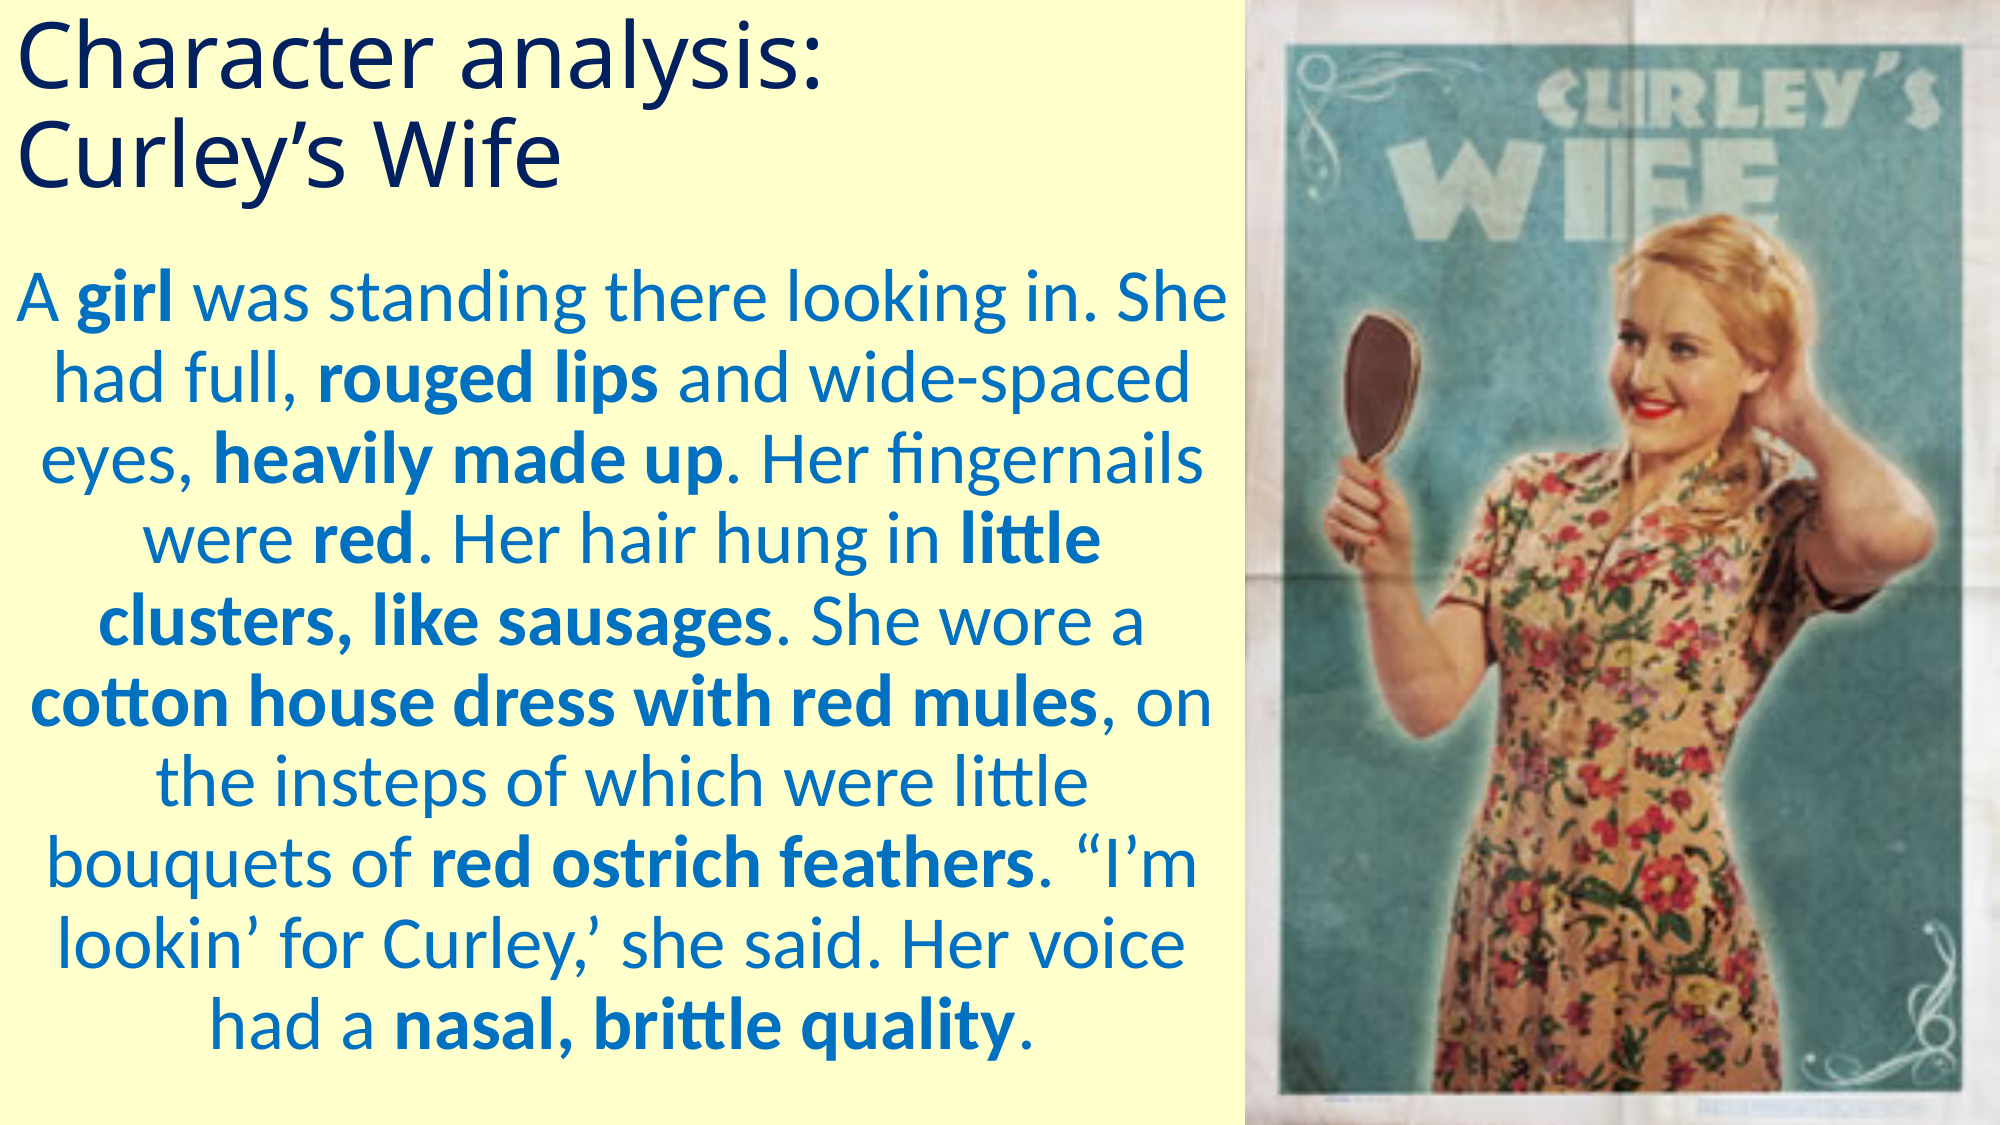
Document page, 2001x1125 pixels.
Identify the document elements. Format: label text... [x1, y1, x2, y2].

list A girl was standing there looking in. She had full, rouged lips and wide-spaced eyes, heavily made up. Her fingernails were red. Her hair hung in little clusters, like sausages. She wore a cotton house dress with red mules, on the insteps of which were little bouquets of red ostrich feathers. “I’m lookin’ for Curley,’ she said. Her voice had a nasal, brittle quality. [0, 248, 1244, 1125]
picture [1244, 0, 2000, 1125]
title Character analysis: Curley’s Wife [0, 0, 1244, 218]
